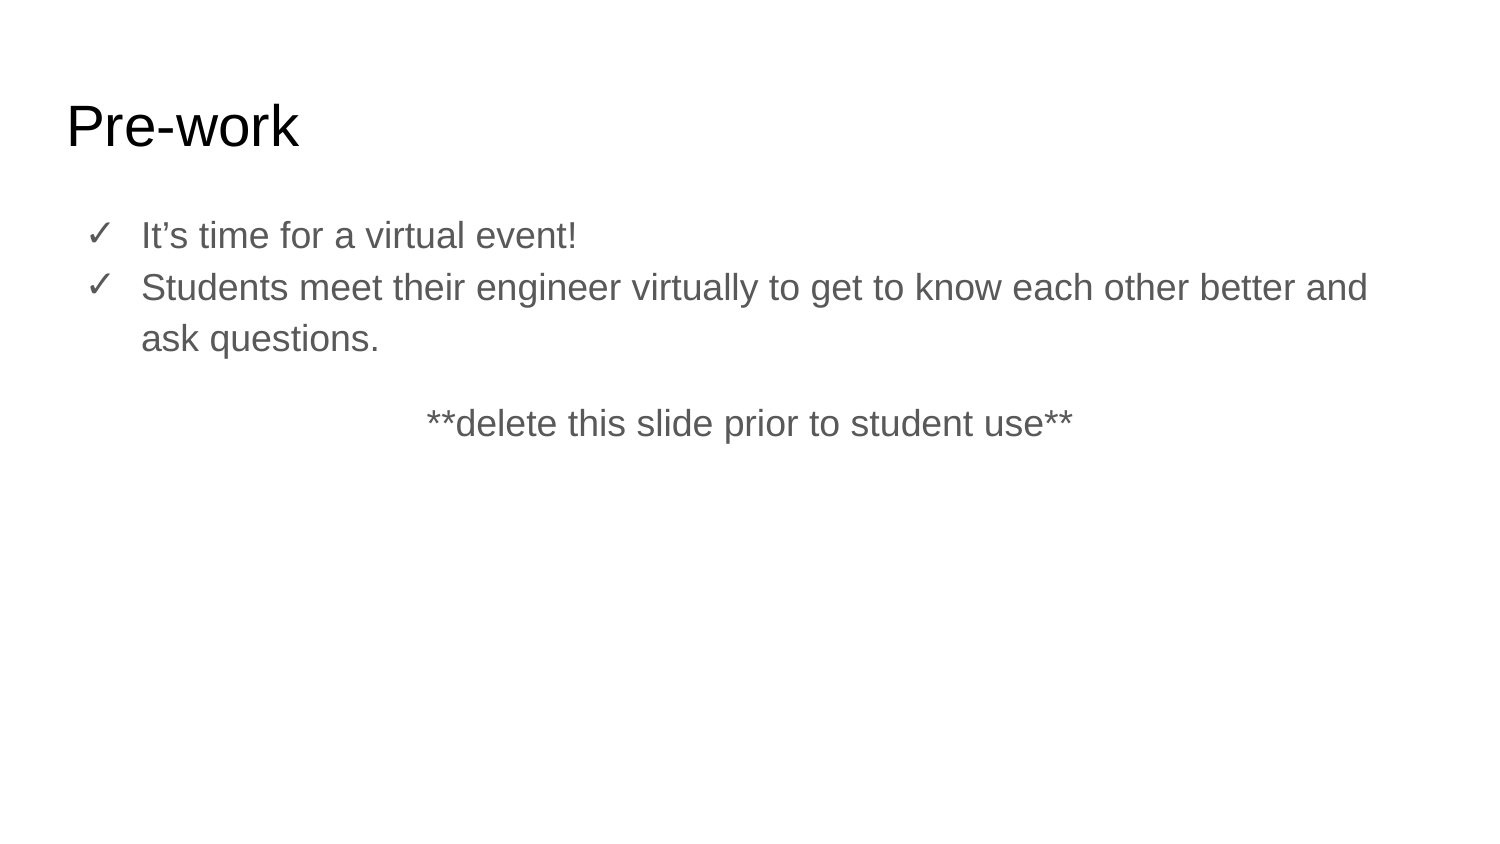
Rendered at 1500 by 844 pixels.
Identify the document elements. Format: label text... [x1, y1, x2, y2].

list It’s time for a virtual event! Students meet their engineer virtually to get to know each other better and ask questions. **delete this slide prior to student use** [51, 189, 1449, 750]
title Pre-work [51, 72, 1449, 167]
